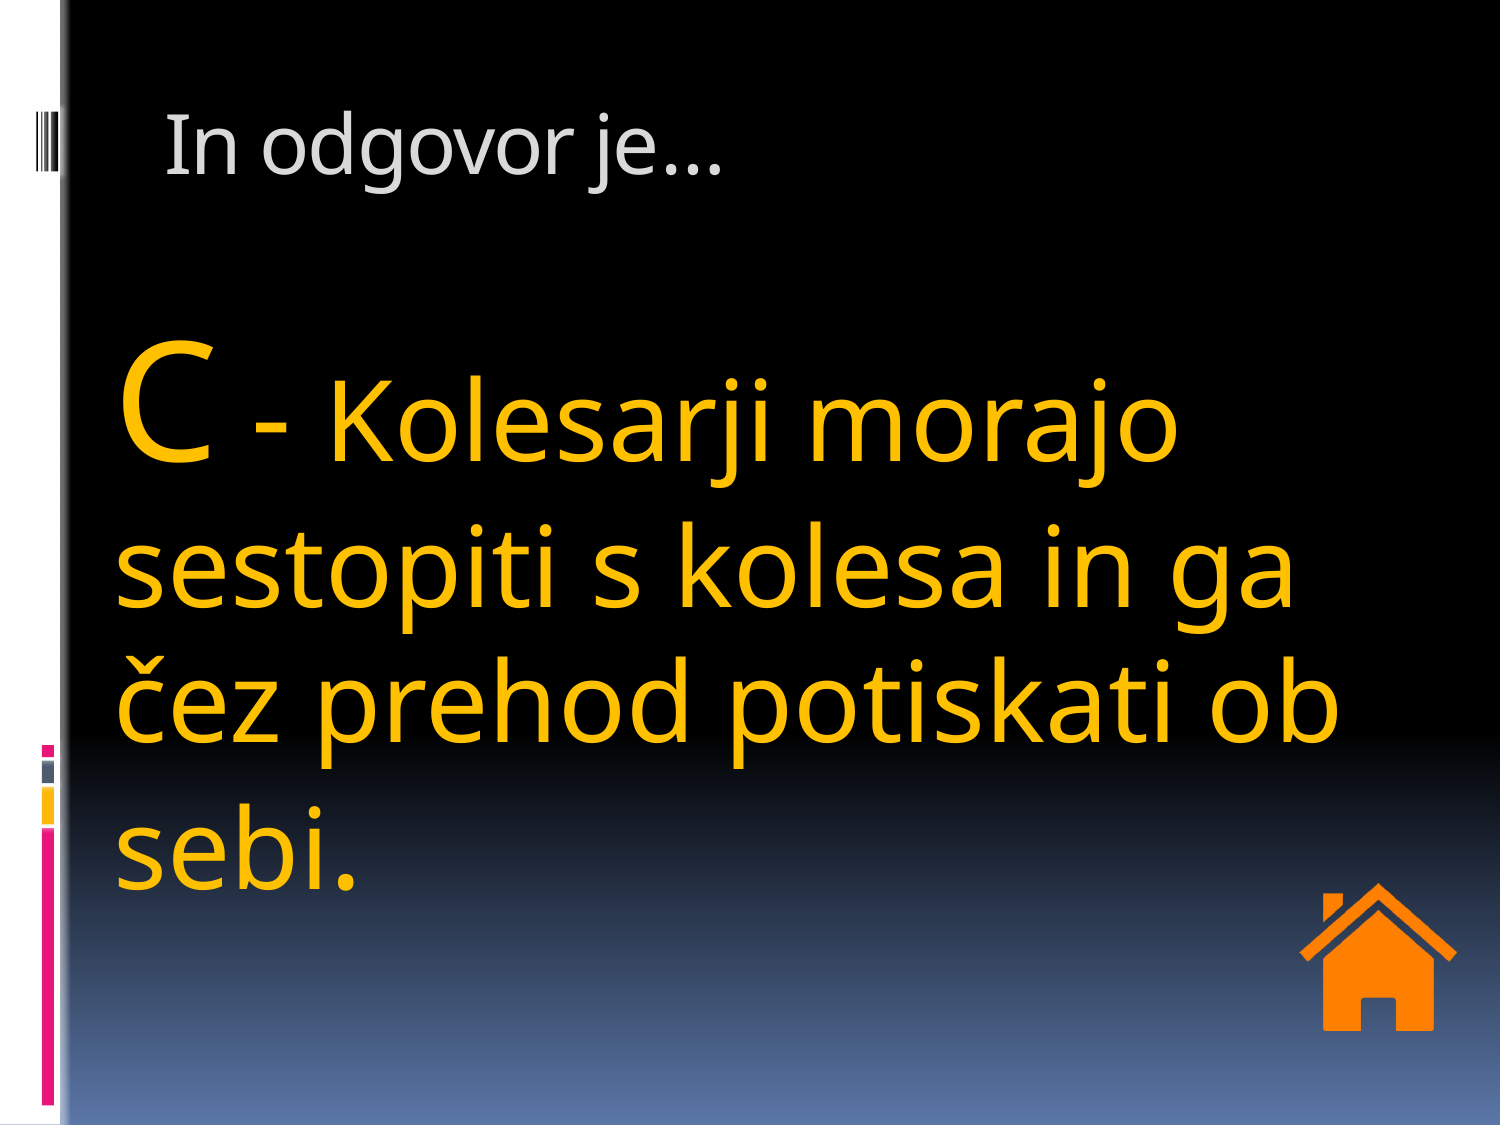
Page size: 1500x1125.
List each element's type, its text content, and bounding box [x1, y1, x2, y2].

list C - Kolesarji morajo sestopiti s kolesa in ga čez prehod potiskati ob sebi. [87, 287, 1438, 1030]
title In odgovor je… [150, 83, 1425, 234]
picture [1299, 882, 1457, 1032]
